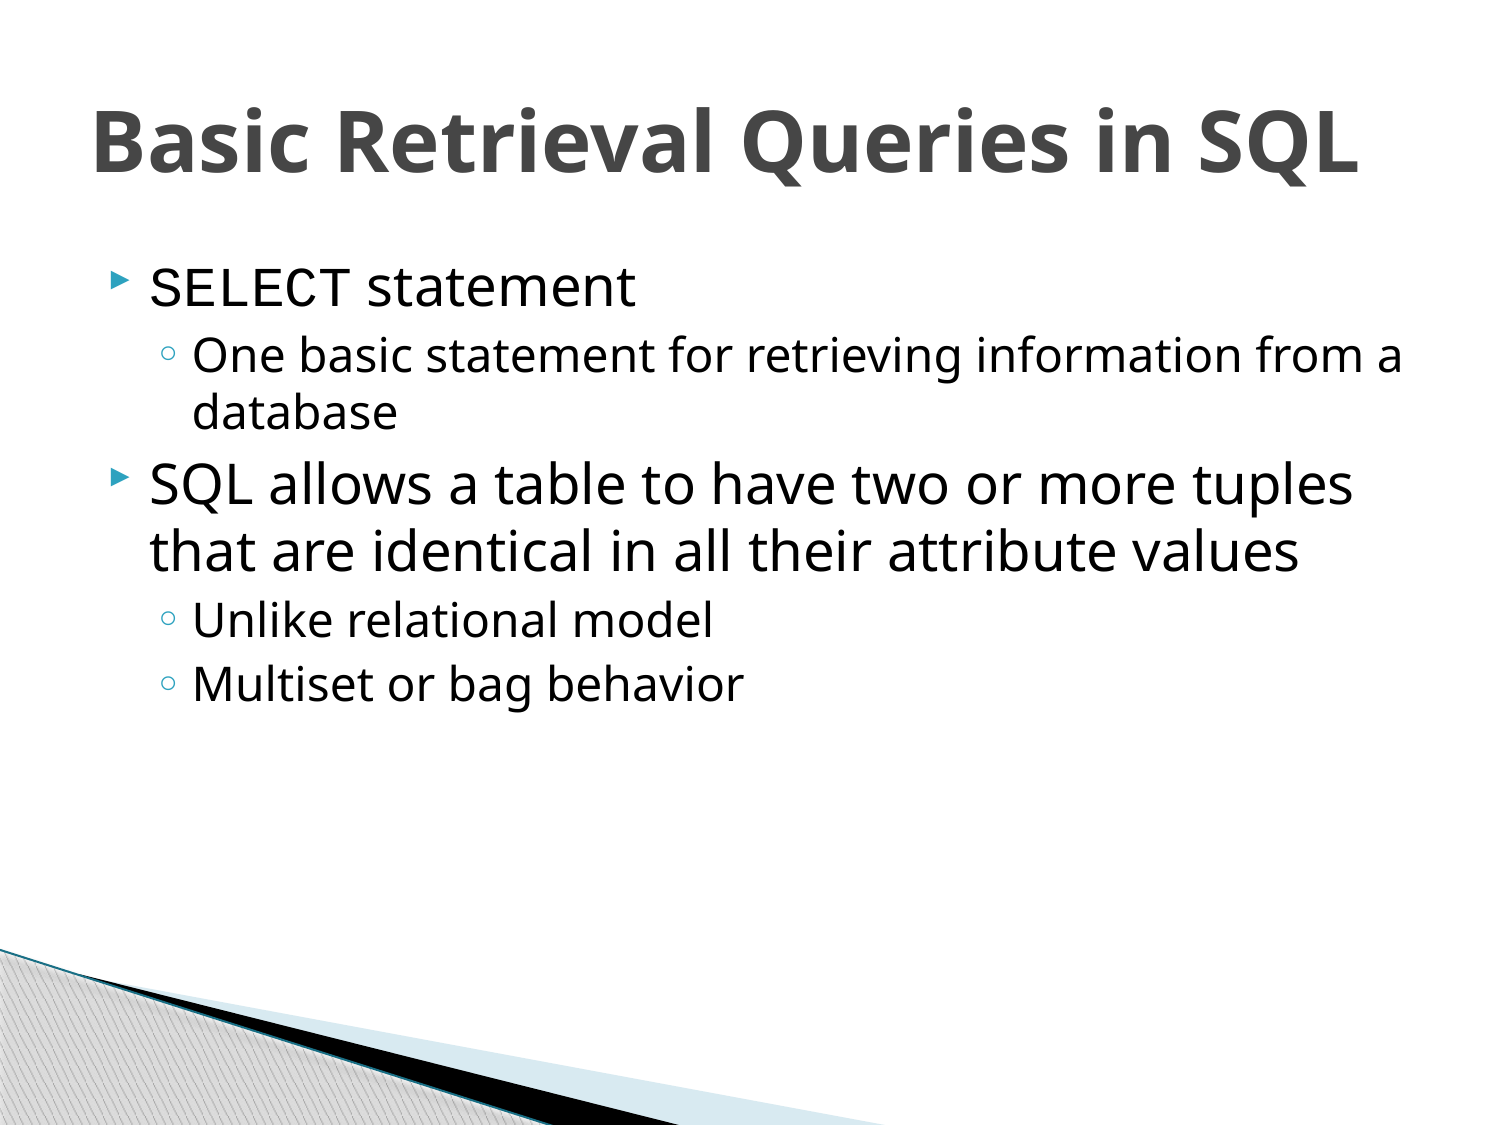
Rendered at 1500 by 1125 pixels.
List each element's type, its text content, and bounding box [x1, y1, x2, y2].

list SELECT statement One basic statement for retrieving information from a database SQL allows a table to have two or more tuples that are identical in all their attribute values Unlike relational model Multiset or bag behavior [75, 243, 1425, 986]
title Basic Retrieval Queries in SQL [75, 45, 1425, 233]
